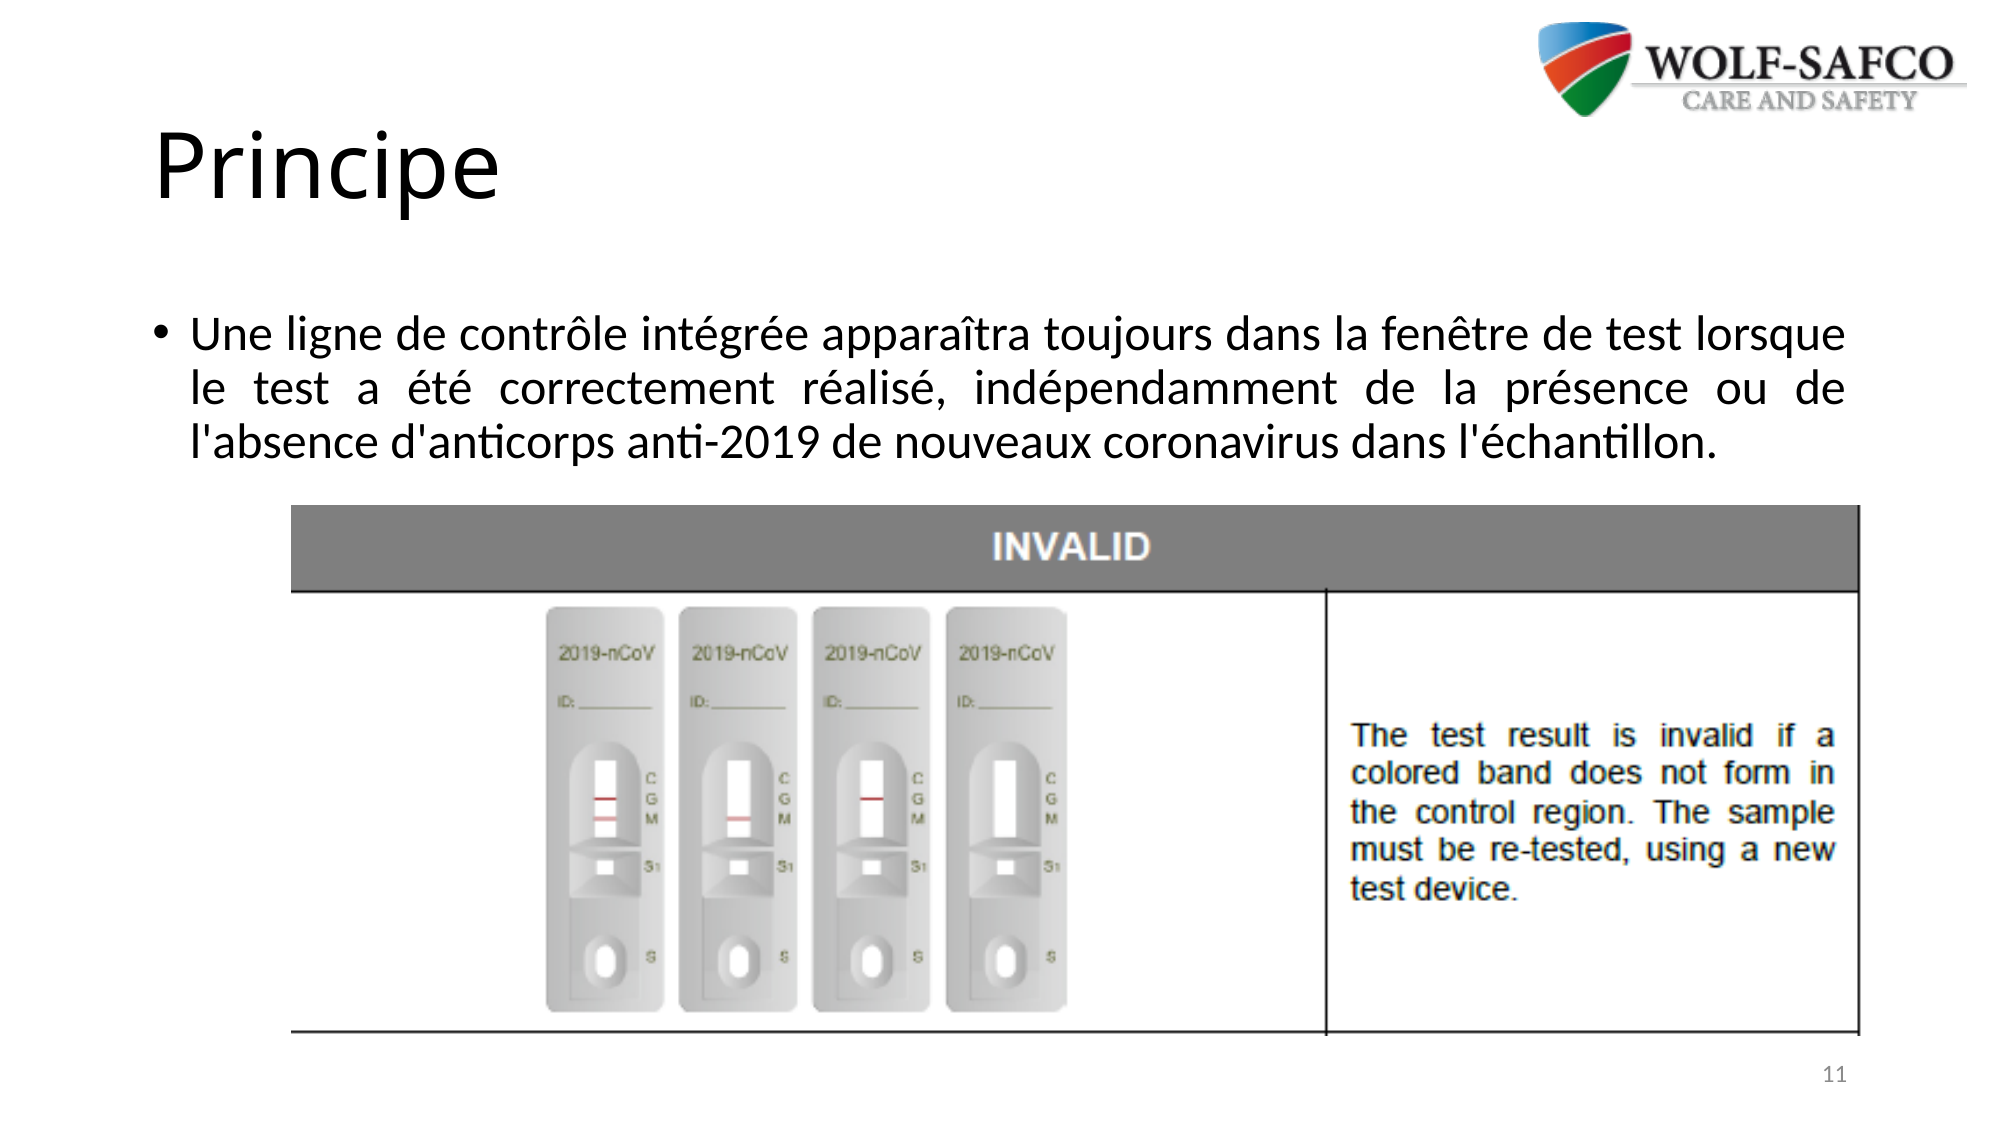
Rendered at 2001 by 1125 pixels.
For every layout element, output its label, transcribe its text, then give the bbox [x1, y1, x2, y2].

picture [1538, 22, 1967, 117]
list Une ligne de contrôle intégrée apparaîtra toujours dans la fenêtre de test lorsque le test a été correctement réalisé, indépendamment de la présence ou de l'absence d'anticorps anti-2019 de nouveaux coronavirus dans l'échantillon. [137, 299, 1863, 1014]
picture [291, 505, 1863, 1036]
title Principe [137, 59, 1863, 278]
slide_number 11 [1412, 1042, 1863, 1103]
